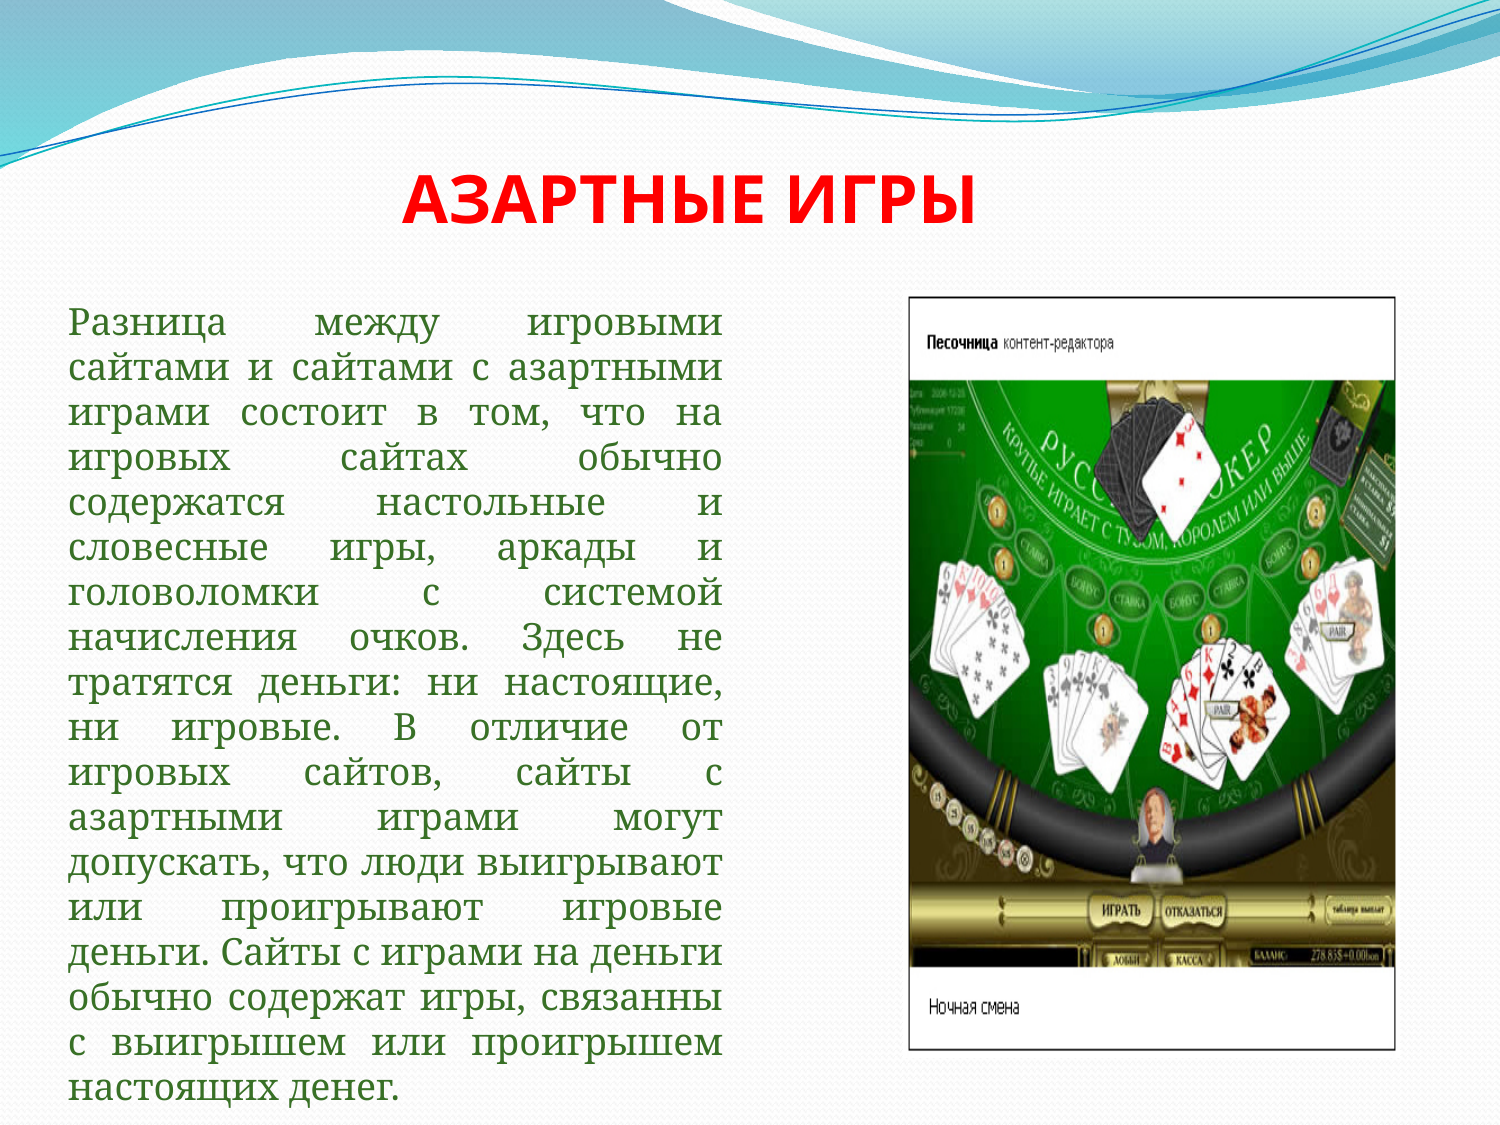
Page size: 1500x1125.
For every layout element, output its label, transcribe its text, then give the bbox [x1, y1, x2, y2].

text_box Азартные игры [230, 148, 1152, 244]
picture [903, 290, 1400, 1058]
text_box Разница между игровыми сайтами и сайтами с азартными играми состоит в том, что на игровых сайтах обычно содержатся настольные и словесные игры, аркады и головоломки с системой начисления очков. Здесь не тратятся деньги: ни настоящие, ни игровые. В отличие от игровых сайтов, сайты с азартными играми могут допускать, что люди выигрывают или проигрывают игровые деньги. Сайты с играми на деньги обычно содержат игры, связанны с выигрышем или проигрышем настоящих денег. [53, 290, 739, 1116]
